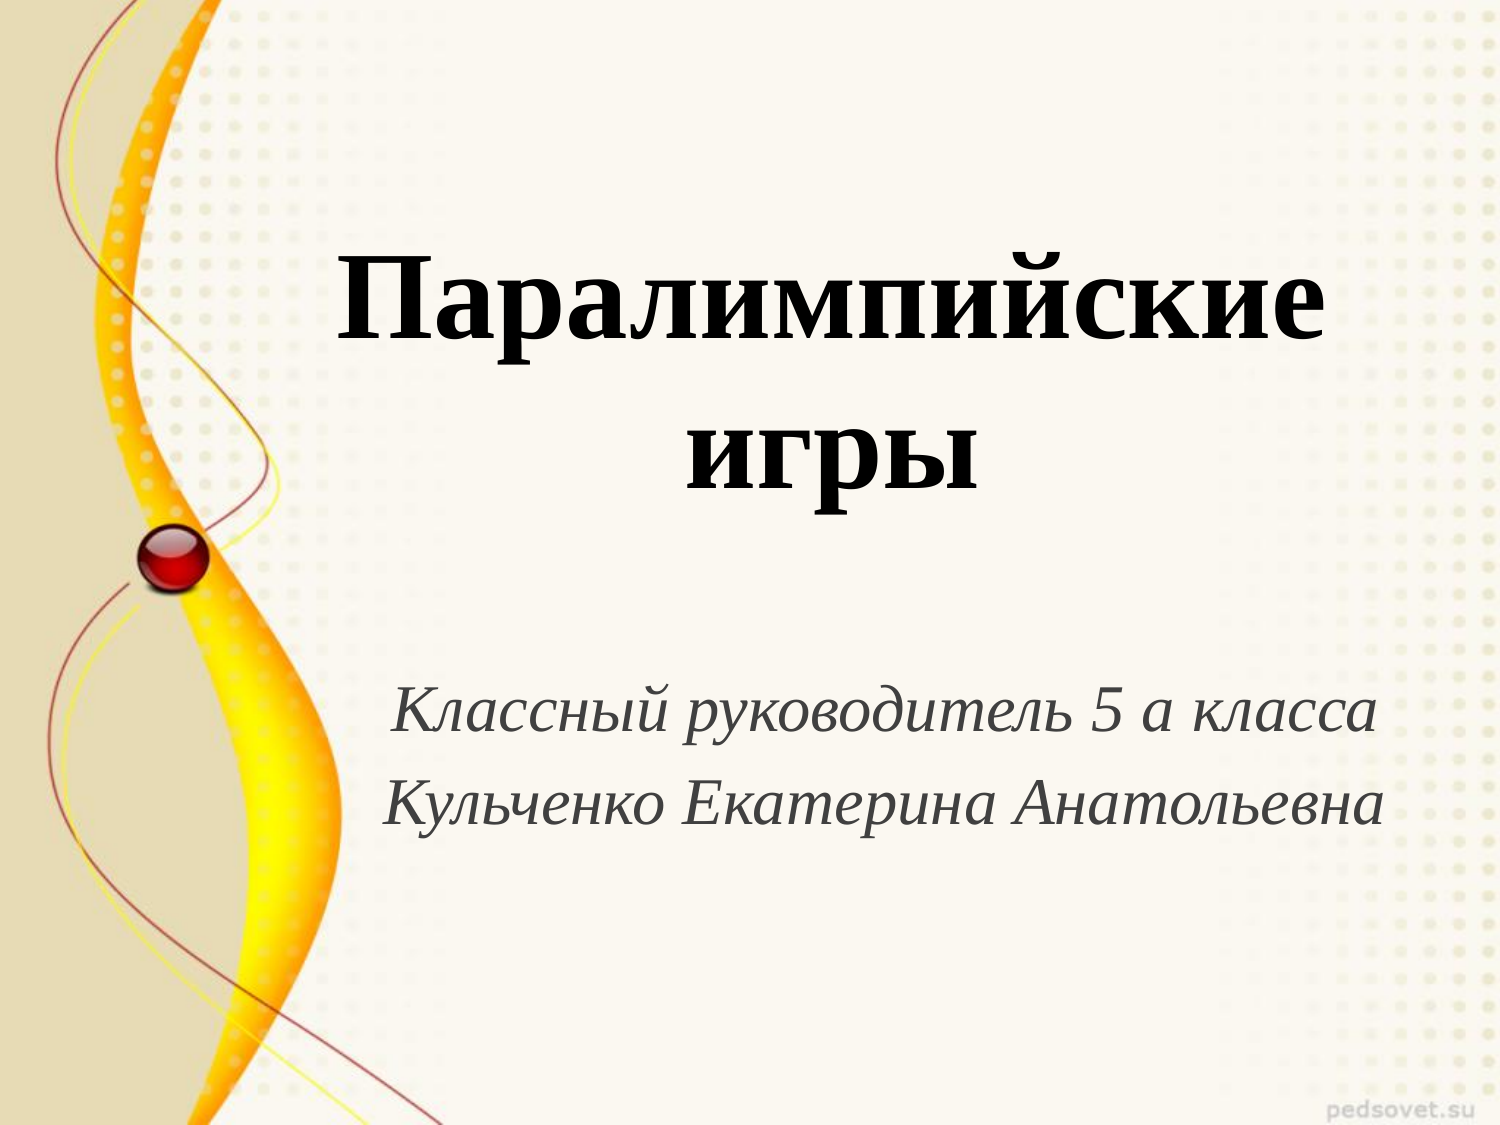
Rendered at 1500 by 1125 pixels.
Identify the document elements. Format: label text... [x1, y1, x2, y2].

subtitle Классный руководитель 5 а класса Кульченко Екатерина Анатольевна [360, 657, 1411, 945]
picture [0, 0, 1500, 1125]
title Паралимпийские игры [312, 243, 1353, 485]
